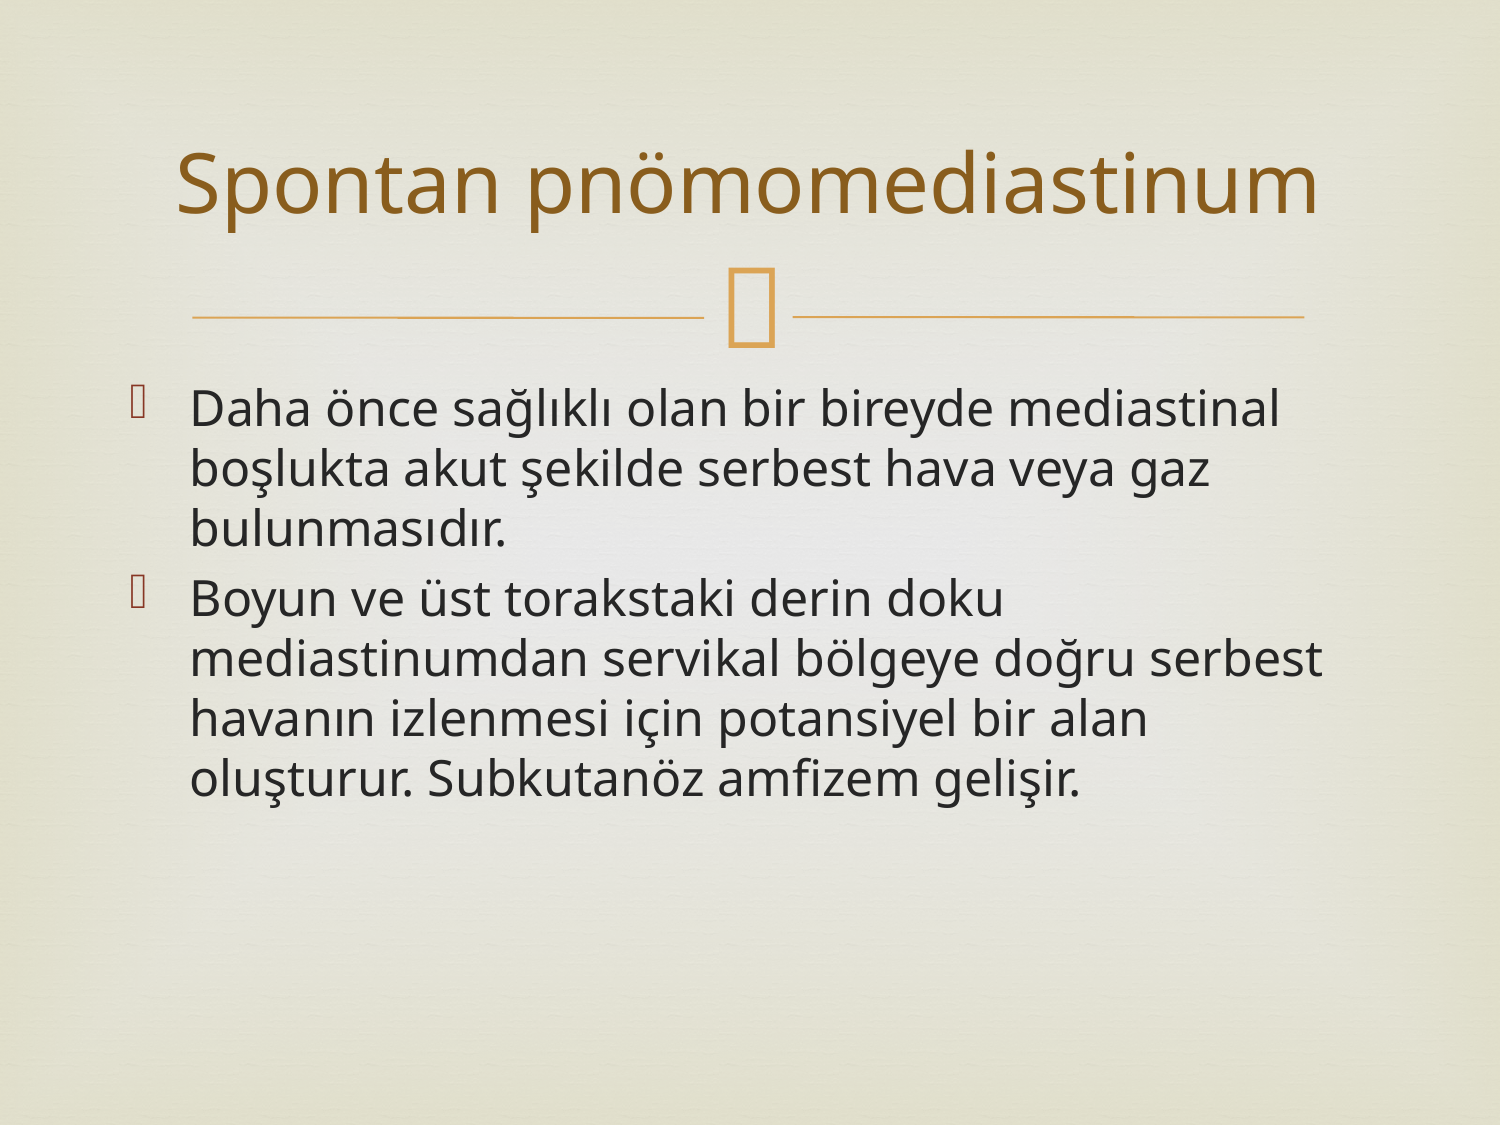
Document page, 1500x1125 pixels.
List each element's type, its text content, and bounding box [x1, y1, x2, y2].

list Daha önce sağlıklı olan bir bireyde mediastinal boşlukta akut şekilde serbest hava veya gaz bulunmasıdır. Boyun ve üst torakstaki derin doku mediastinumdan servikal bölgeye doğru serbest havanın izlenmesi için potansiyel bir alan oluşturur. Subkutanöz amfizem gelişir. [114, 368, 1386, 1005]
title Spontan pnömomediastinum [112, 93, 1386, 267]
